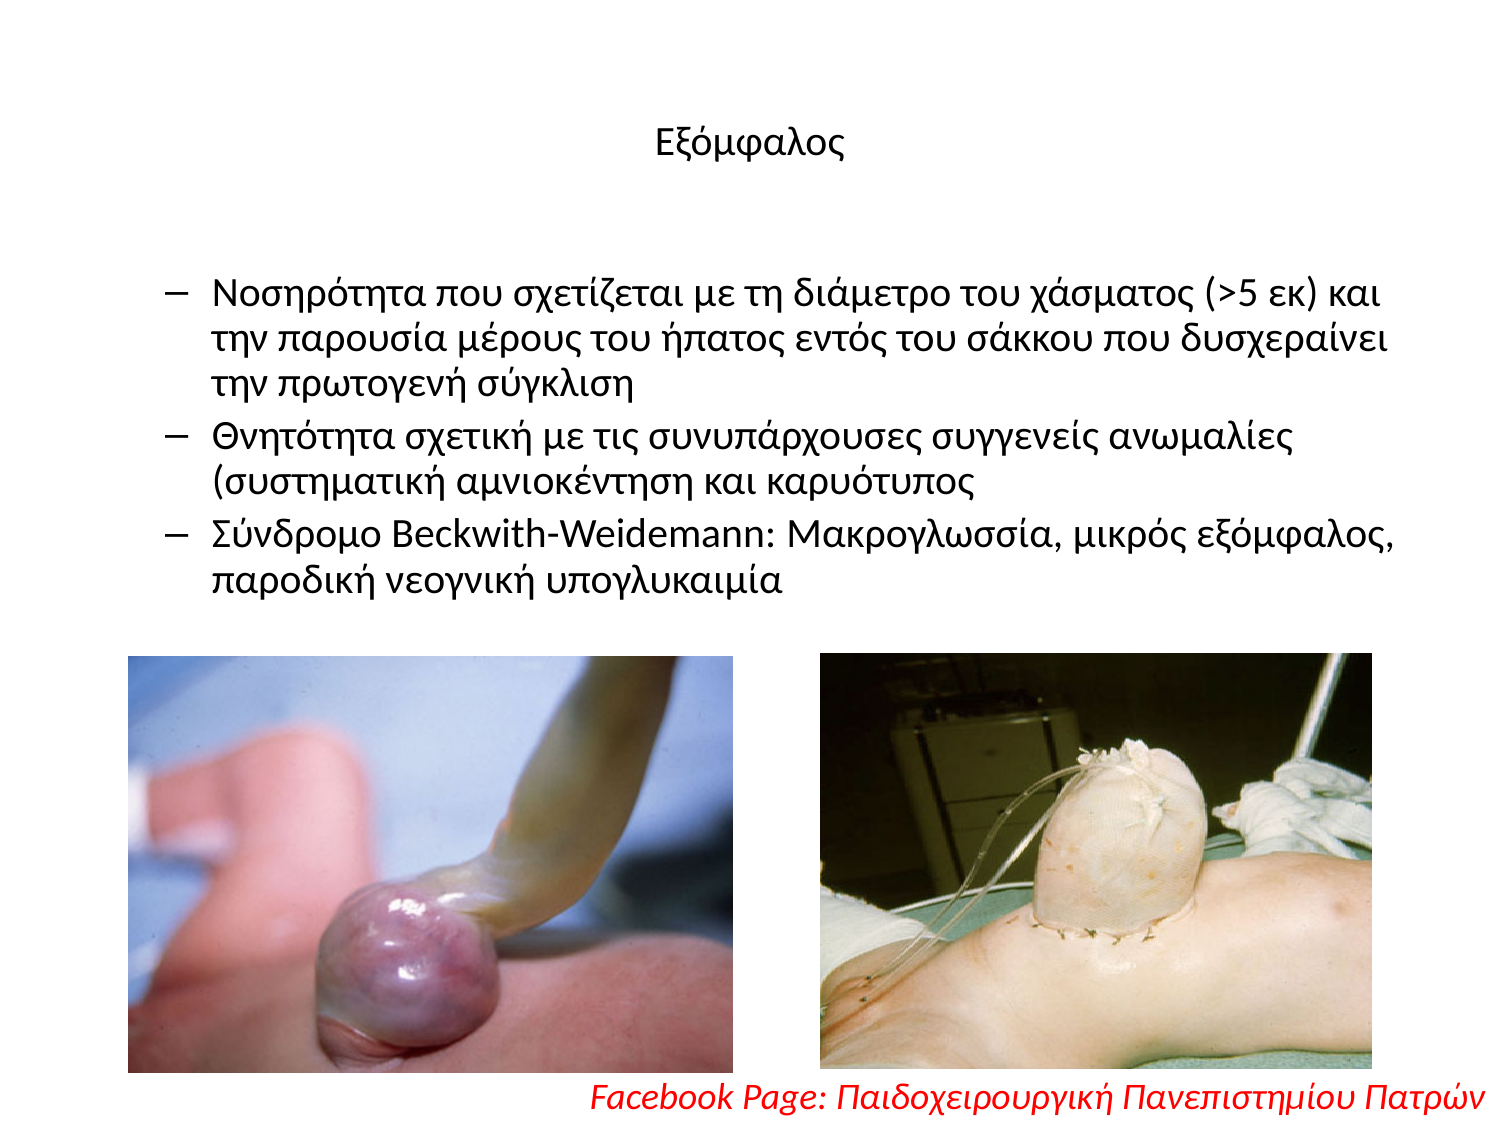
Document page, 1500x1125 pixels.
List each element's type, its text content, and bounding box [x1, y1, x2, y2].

title Εξόμφαλος [75, 45, 1425, 233]
picture [820, 653, 1372, 1069]
picture [128, 656, 734, 1074]
text_box Facebook Page: Παιδοχειρουργική Πανεπιστημίου Πατρών [404, 1064, 1500, 1125]
list Νοσηρότητα που σχετίζεται με τη διάμετρο του χάσματος (>5 εκ) και την παρουσία μέρους του ήπατος εντός του σάκκου που δυσχεραίνει την πρωτογενή σύγκλιση Θνητότητα σχετική με τις συνυπάρχουσες συγγενείς ανωμαλίες (συστηματική αμνιοκέντηση και καρυότυπος Σύνδρομο Beckwith-Weidemann: Μακρογλωσσία, μικρός εξόμφαλος, παροδική νεογνική υπογλυκαιμία [75, 262, 1425, 1005]
